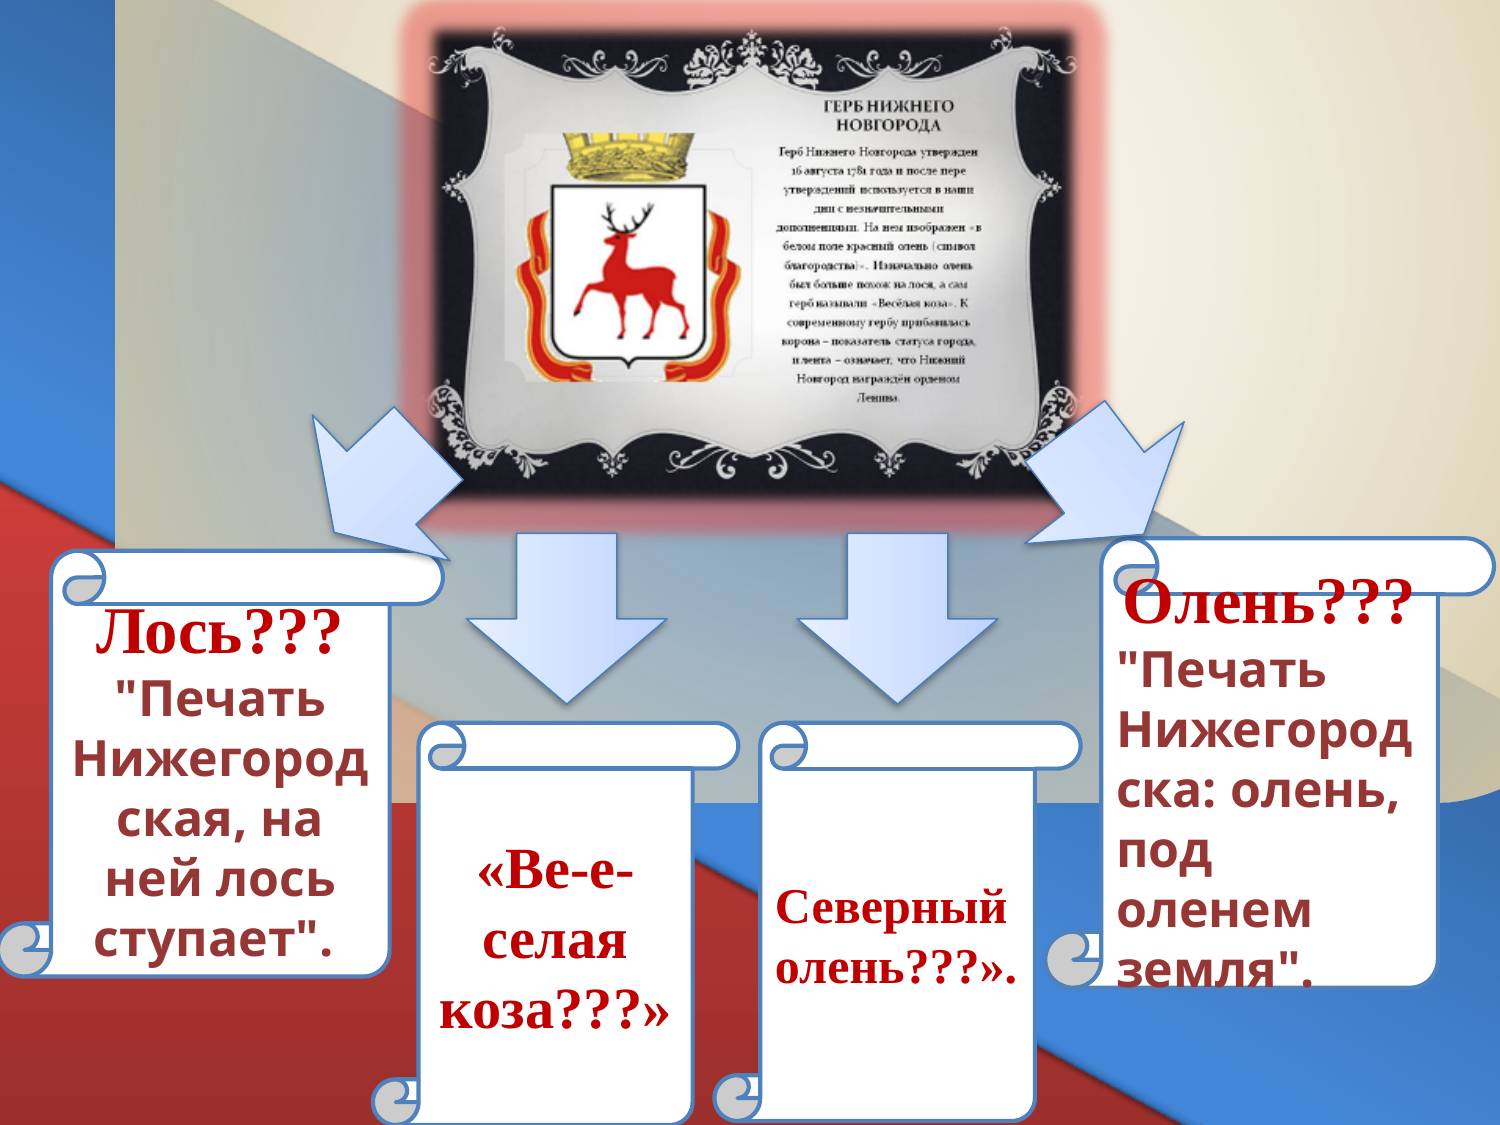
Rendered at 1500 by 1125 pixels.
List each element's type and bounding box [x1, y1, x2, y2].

text_box [0, 0, 1500, 1125]
picture [378, 0, 1129, 557]
